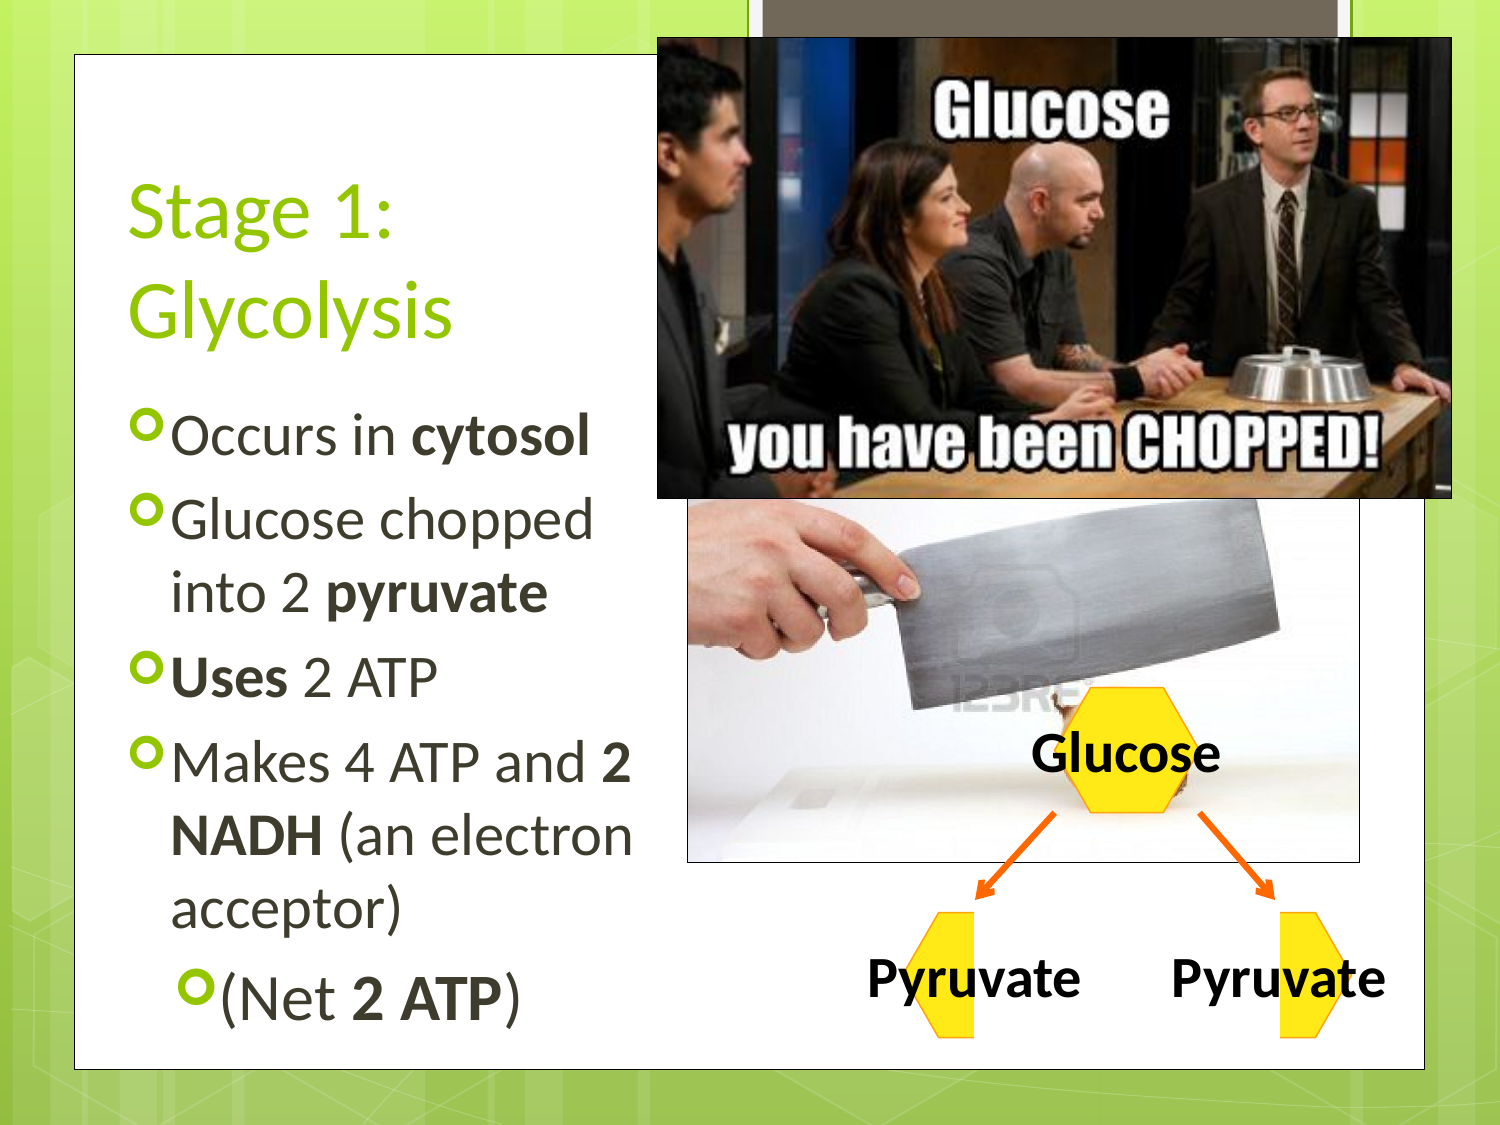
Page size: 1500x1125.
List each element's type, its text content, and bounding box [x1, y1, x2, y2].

list Occurs in cytosol Glucose chopped into 2 pyruvate Uses 2 ATP Makes 4 ATP and 2 NADH (an electron acceptor) (Net 2 ATP) [99, 386, 667, 1050]
picture [1055, 813, 1199, 863]
picture [657, 37, 1452, 863]
title Stage 1: Glycolysis [112, 174, 646, 363]
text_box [999, 687, 1255, 813]
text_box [1151, 887, 1407, 1063]
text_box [974, 812, 1055, 901]
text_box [1199, 812, 1276, 901]
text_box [847, 887, 1103, 1063]
